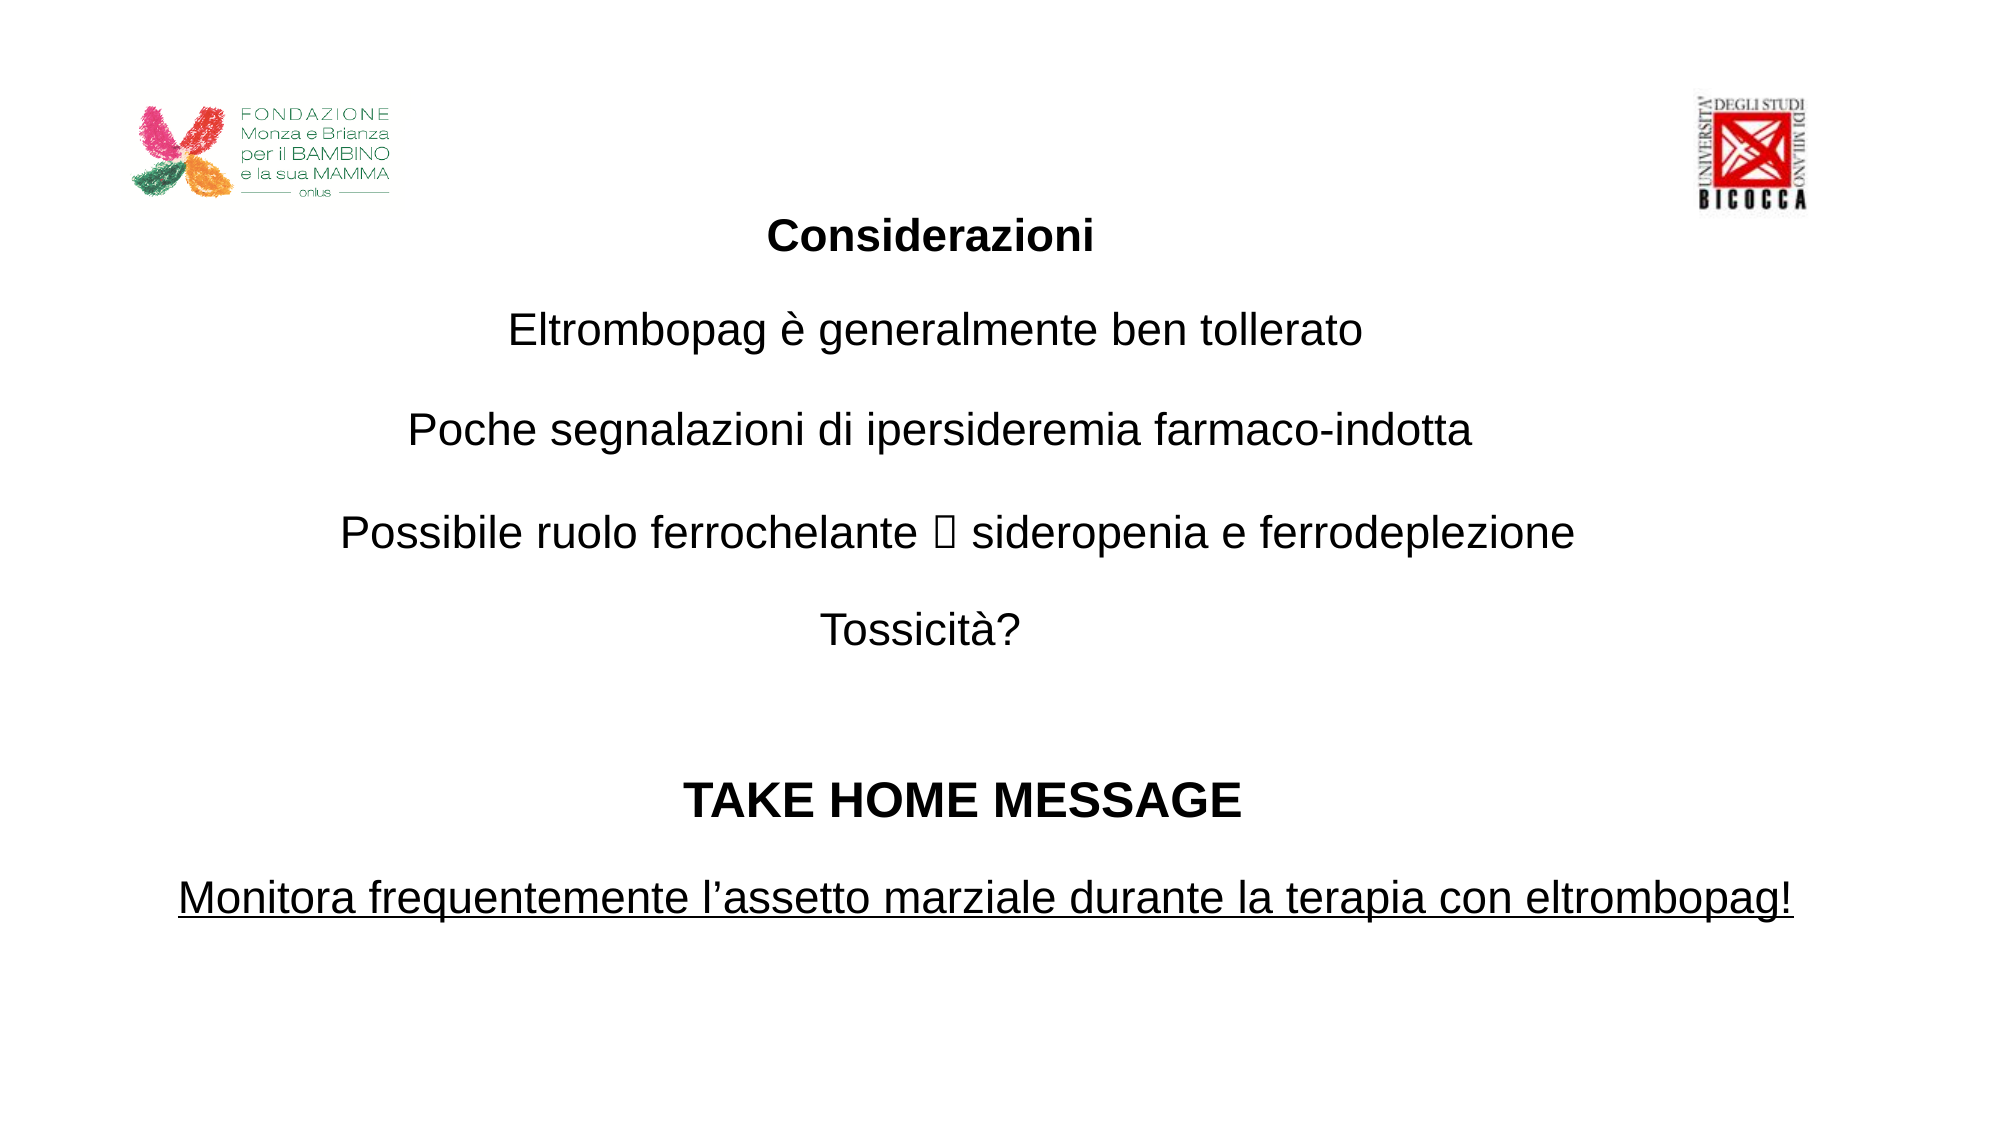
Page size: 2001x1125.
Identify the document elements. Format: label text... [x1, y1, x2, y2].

picture [121, 88, 411, 217]
text_box Possibile ruolo ferrochelante  sideropenia e ferrodeplezione [325, 495, 1662, 565]
text_box Considerazioni [751, 198, 1301, 269]
text_box Eltrombopag è generalmente ben tollerato [492, 292, 1494, 363]
text_box Poche segnalazioni di ipersideremia farmaco-indotta [392, 392, 1594, 463]
picture [1693, 88, 1819, 226]
text_box Monitora frequentemente l’assetto marziale durante la terapia con eltrombopag! [163, 860, 1842, 930]
text_box Tossicità? [804, 592, 1044, 663]
text_box TAKE HOME MESSAGE [668, 760, 1301, 835]
